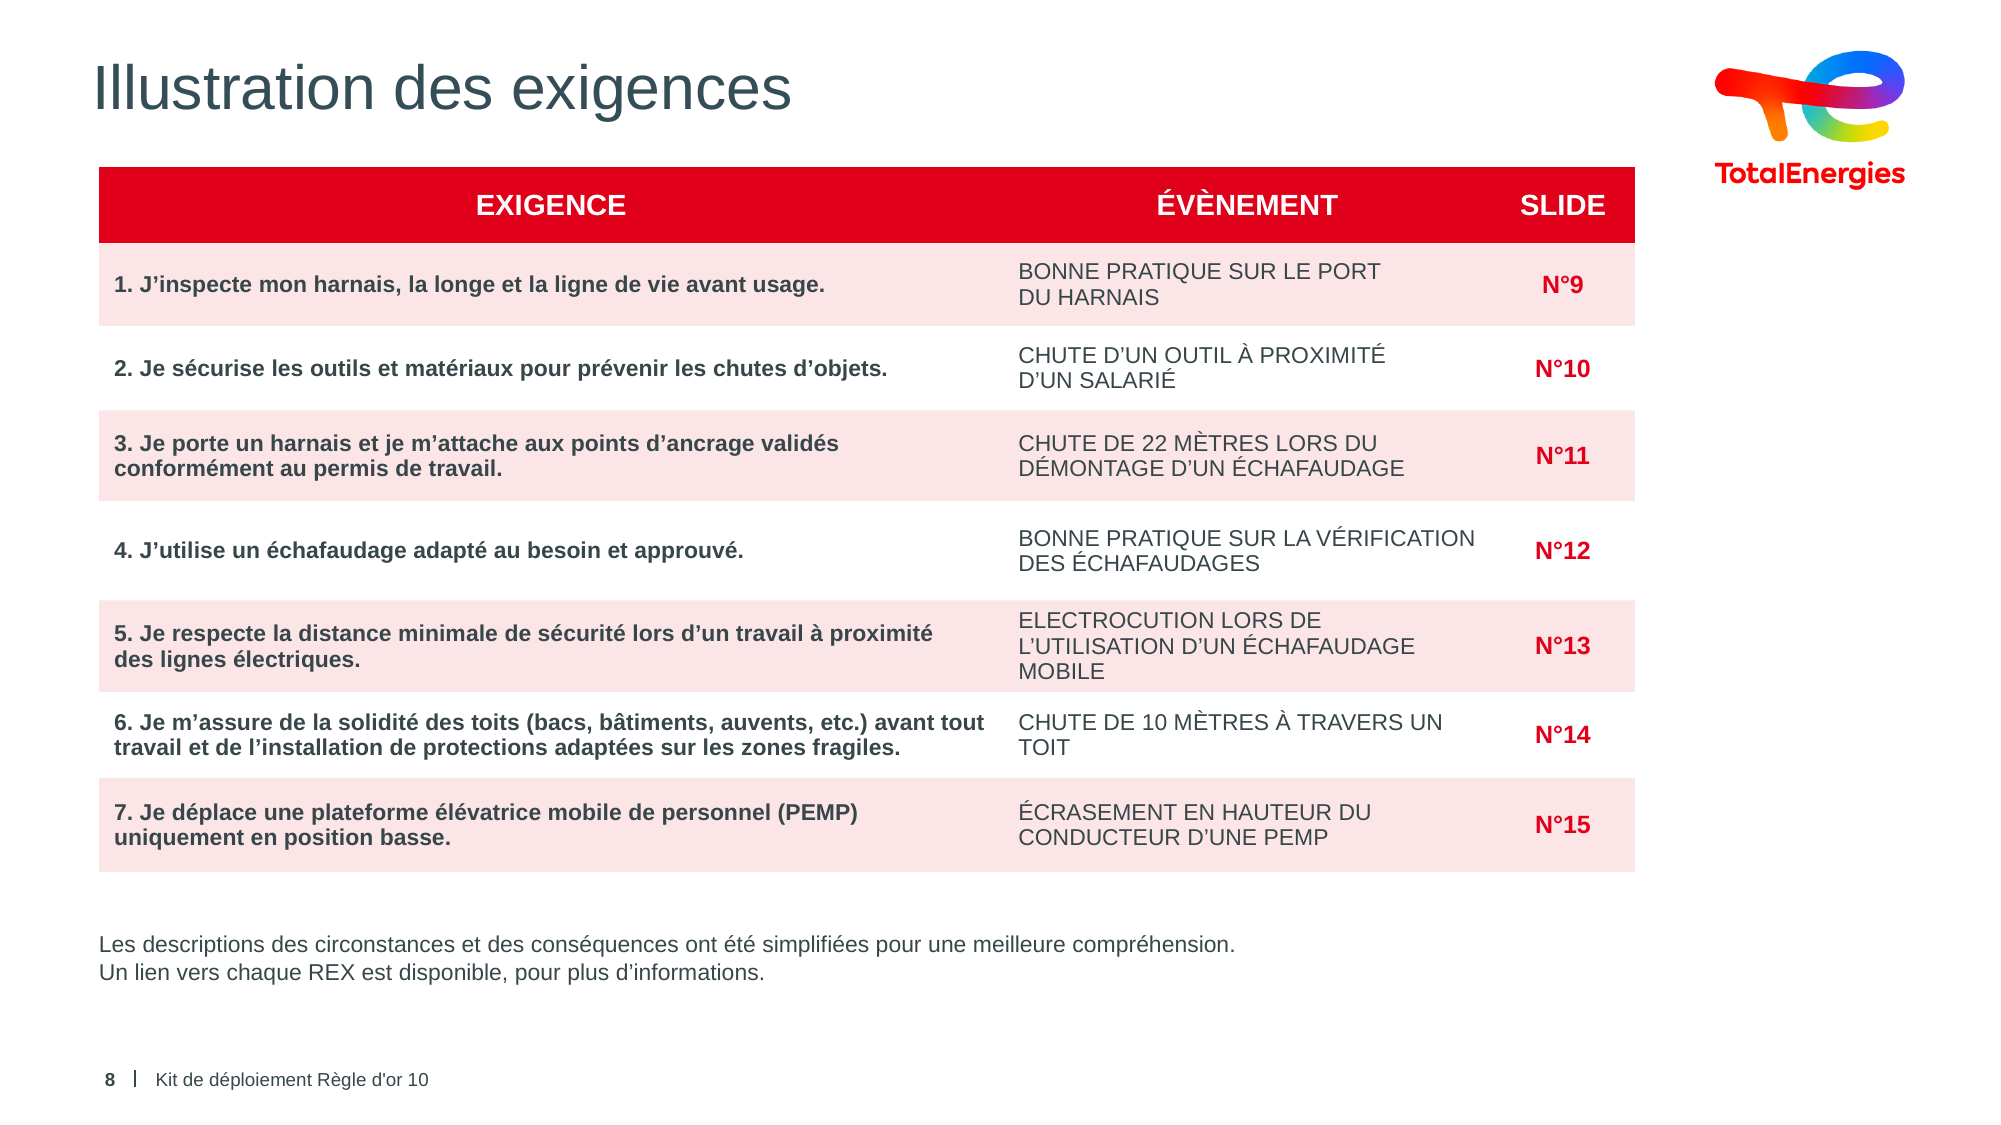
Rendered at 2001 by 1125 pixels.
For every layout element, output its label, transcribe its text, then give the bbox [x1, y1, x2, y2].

table_cell BONNE PRATIQUE SUR LE PORT DU HARNAIS [1003, 243, 1491, 326]
table_cell N°11 [1491, 410, 1635, 501]
table_cell N°13 [1491, 600, 1635, 692]
title Illustration des exigences [77, 39, 1672, 206]
table_cell N°9 [1491, 243, 1635, 326]
table_cell N°15 [1491, 778, 1635, 872]
table_header EXIGENCE [99, 206, 1003, 243]
table_cell ÉCRASEMENT EN HAUTEUR DU CONDUCTEUR D’UNE PEMP [1003, 778, 1491, 872]
table_cell CHUTE DE 22 MÈTRES LORS DU DÉMONTAGE D’UN ÉCHAFAUDAGE [1003, 410, 1491, 501]
table_cell 5. Je respecte la distance minimale de sécurité lors d’un travail à proximité des lignes électriques. [99, 600, 1003, 692]
table_cell CHUTE D’UN OUTIL À PROXIMITÉ D’UN SALARIÉ [1003, 326, 1491, 410]
table_header ÉVÈNEMENT [1003, 206, 1491, 243]
picture [1688, 24, 1931, 216]
table_cell ELECTROCUTION LORS DE L’UTILISATION D’UN ÉCHAFAUDAGE MOBILE [1003, 600, 1491, 692]
table_cell N°10 [1491, 326, 1635, 410]
text_box Les descriptions des circonstances et des conséquences ont été simplifiées pour une meilleure compréhension. Un lien vers chaque REX est disponible, pour plus d’informations. [99, 929, 1694, 985]
table_cell N°14 [1491, 692, 1635, 778]
table_cell BONNE PRATIQUE SUR LA VÉRIFICATION DES ÉCHAFAUDAGES [1003, 501, 1491, 600]
slide_number 8 [35, 1058, 131, 1100]
table_cell 2. Je sécurise les outils et matériaux pour prévenir les chutes d’objets. [99, 326, 1003, 410]
table_cell 3. Je porte un harnais et je m’attache aux points d’ancrage validés conformément au permis de travail. [99, 410, 1003, 501]
table_cell N°12 [1491, 501, 1635, 600]
table_cell CHUTE DE 10 MÈTRES À TRAVERS UN TOIT [1003, 692, 1491, 778]
footer Kit de déploiement Règle d'or 10 [140, 1058, 732, 1100]
table_cell 4. J’utilise un échafaudage adapté au besoin et approuvé. [99, 501, 1003, 600]
table_header SLIDE [1491, 206, 1635, 243]
table_cell 7. Je déplace une plateforme élévatrice mobile de personnel (PEMP) uniquement en position basse. [99, 778, 1003, 872]
table_cell 6. Je m’assure de la solidité des toits (bacs, bâtiments, auvents, etc.) avant tout travail et de l’installation de protections adaptées sur les zones fragiles. [99, 692, 1003, 778]
table_cell 1. J’inspecte mon harnais, la longe et la ligne de vie avant usage. [99, 243, 1003, 326]
